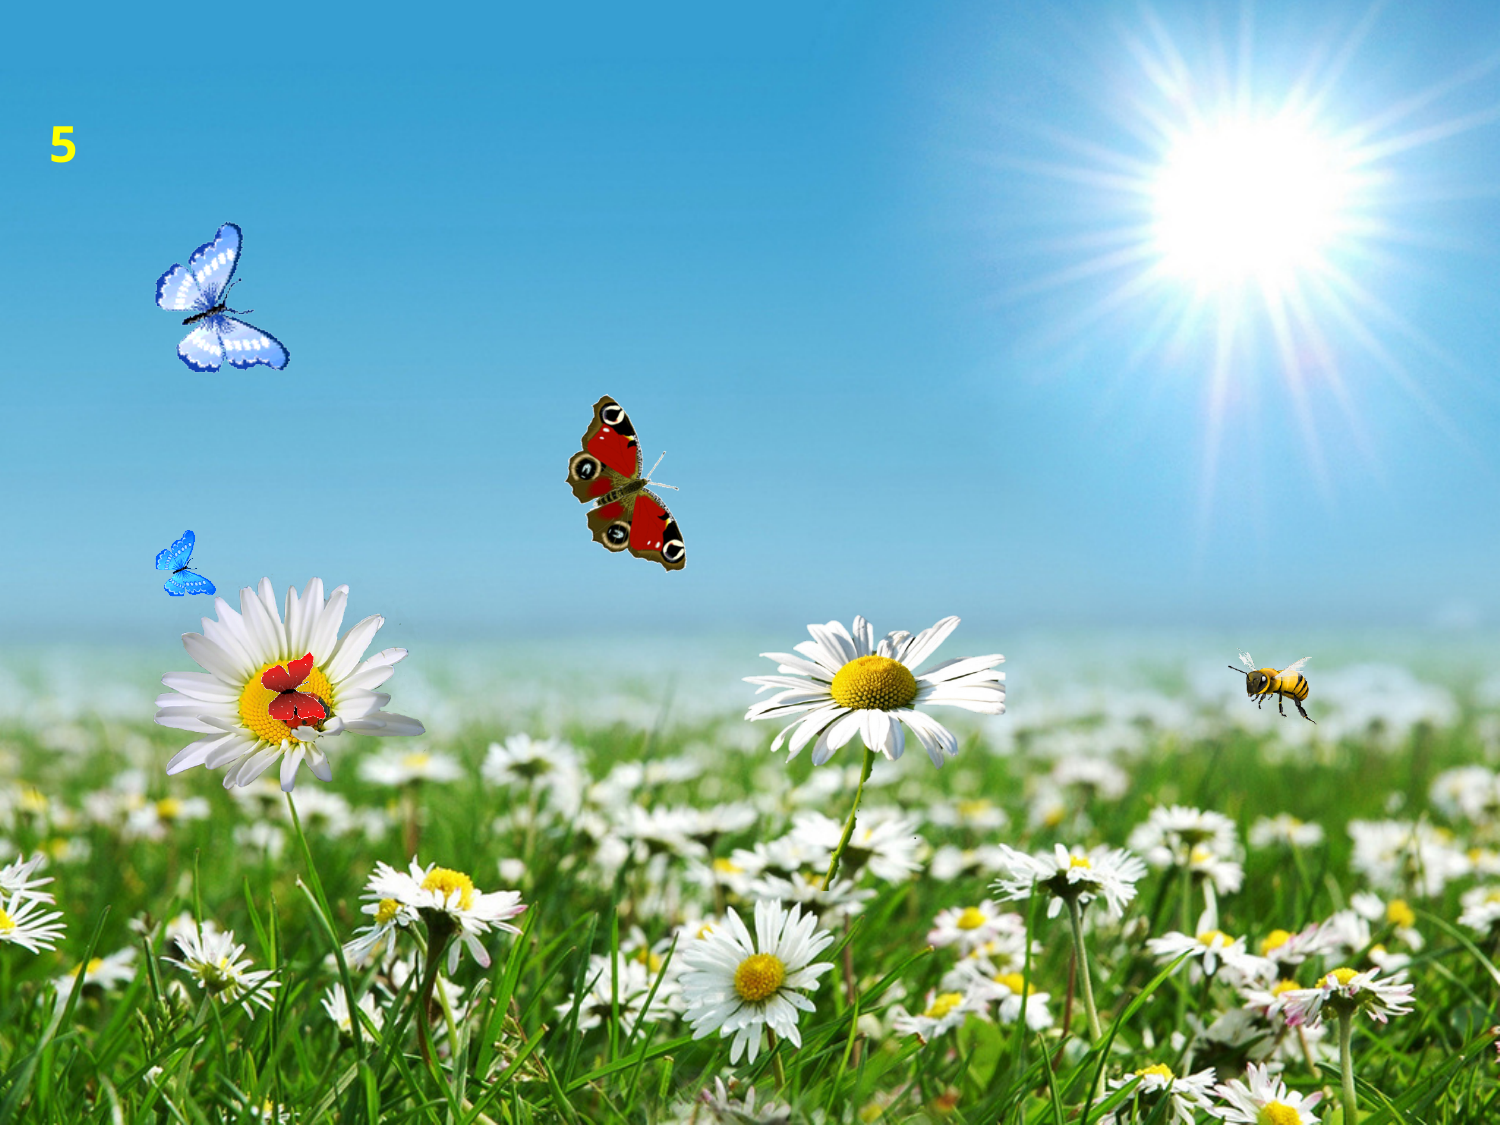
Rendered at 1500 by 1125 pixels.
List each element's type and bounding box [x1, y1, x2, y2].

picture [132, 210, 318, 396]
picture [478, 376, 1007, 891]
picture [1171, 644, 1317, 732]
picture [142, 524, 432, 799]
list [0, 0, 1500, 1125]
